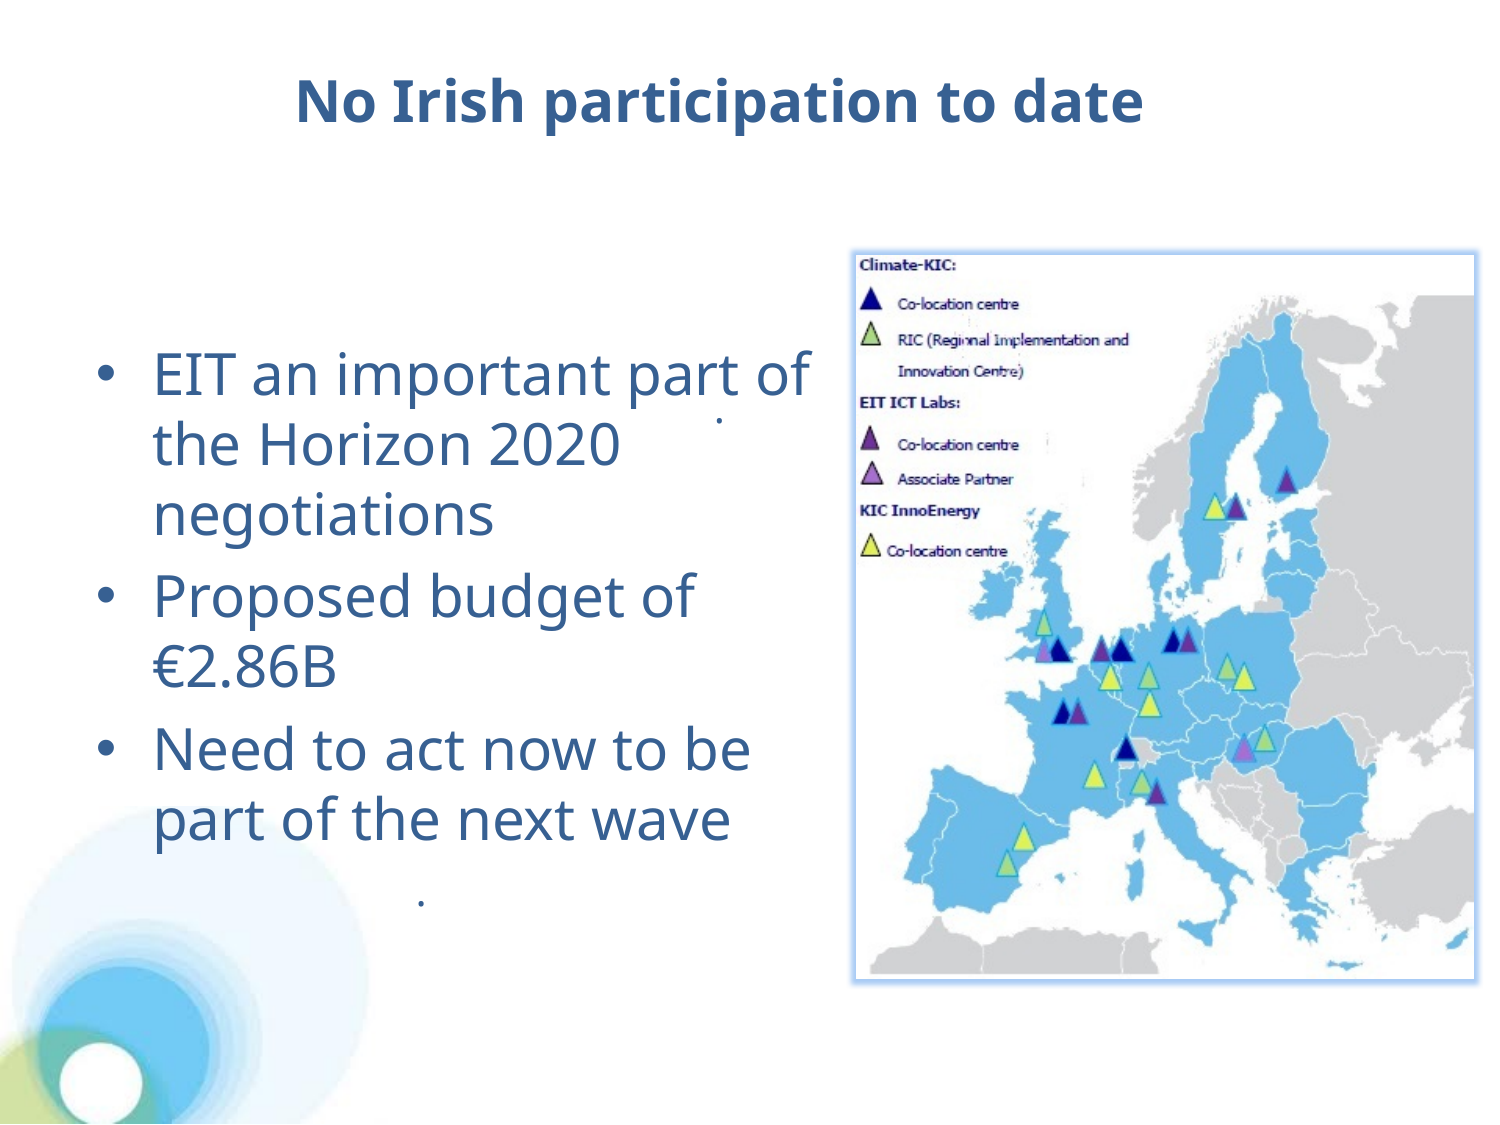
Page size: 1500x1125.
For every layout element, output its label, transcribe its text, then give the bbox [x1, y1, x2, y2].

text_box EIT an important part of the Horizon 2020 negotiations Proposed budget of €2.86B Need to act now to be part of the next wave . [5, 444, 837, 807]
text_box No Irish participation to date . [34, 66, 1405, 429]
picture [856, 255, 1474, 979]
picture [0, 806, 388, 1125]
